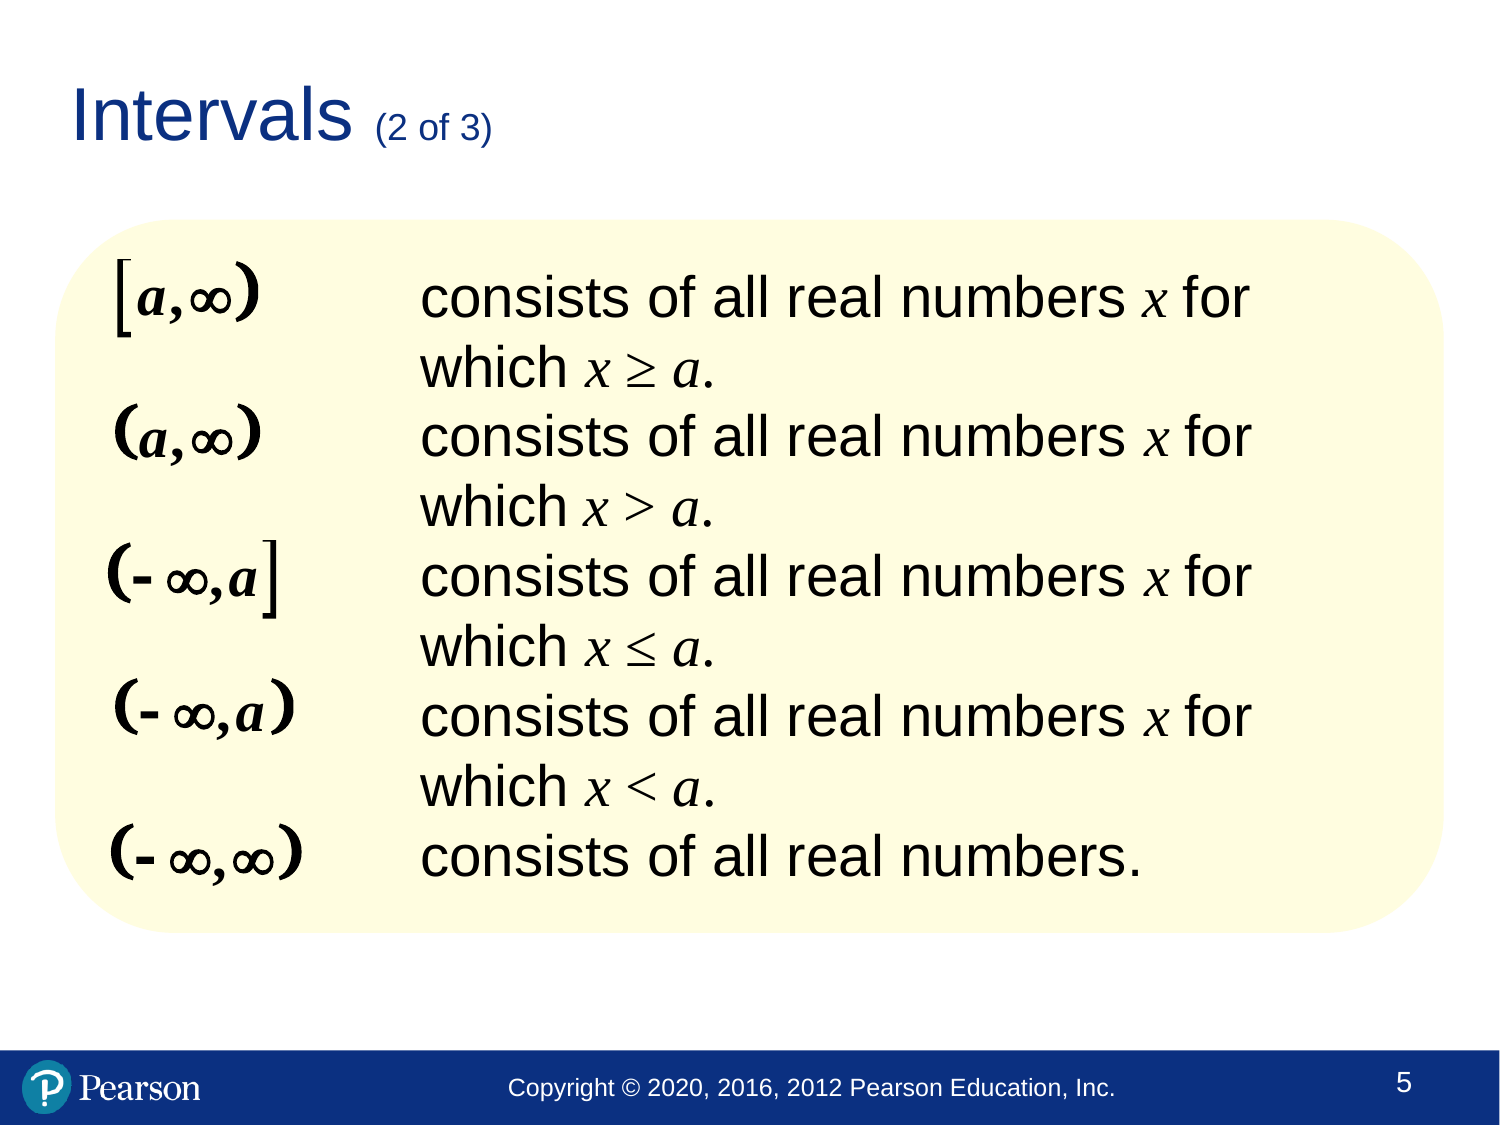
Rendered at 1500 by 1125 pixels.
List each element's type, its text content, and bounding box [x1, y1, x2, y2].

text_box consists of all real numbers x for which x ≥ a. consists of all real numbers x for which x > a. consists of all real numbers x for which x ≤ a. consists of all real numbers x for which x < a. consists of all real numbers. [105, 251, 1394, 1036]
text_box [111, 400, 261, 479]
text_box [107, 820, 303, 899]
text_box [114, 259, 259, 341]
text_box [111, 675, 294, 753]
title Intervals (2 of 3) [55, 24, 1425, 197]
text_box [104, 540, 285, 623]
picture [22, 1060, 200, 1114]
text_box [55, 219, 1444, 911]
